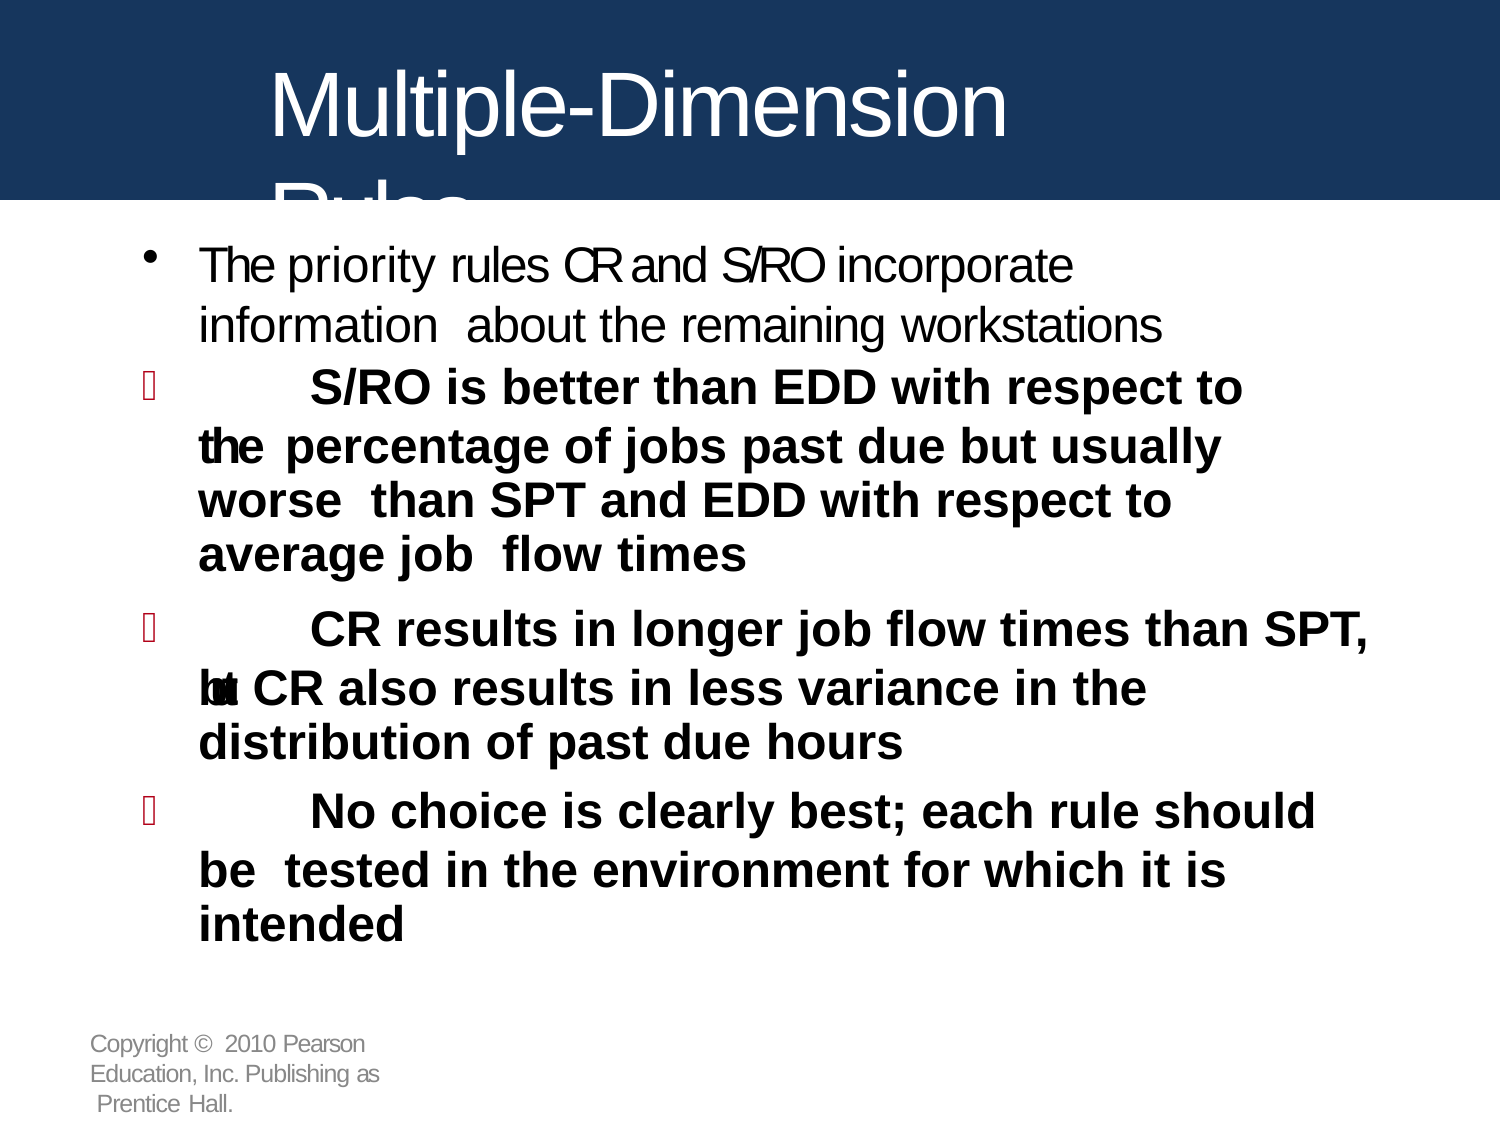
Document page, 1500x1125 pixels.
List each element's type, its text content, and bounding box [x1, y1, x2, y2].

text_box The priority rules CR and S/RO incorporate information about the remaining workstations  S/RO is better than EDD with respect to the percentage of jobs past due but usually worse than SPT and EDD with respect to average job flow times  CR results in longer job flow times than SPT, but CR also results in less variance in the distribution of past due hours  No choice is clearly best; each rule should be tested in the environment for which it is intended [133, 230, 1392, 952]
text_box [0, 0, 1500, 201]
title Multiple-Dimension Rules [266, 42, 1232, 230]
text_box Copyright © 2010 Pearson Education, Inc. Publishing as Prentice Hall. [87, 1025, 380, 1118]
